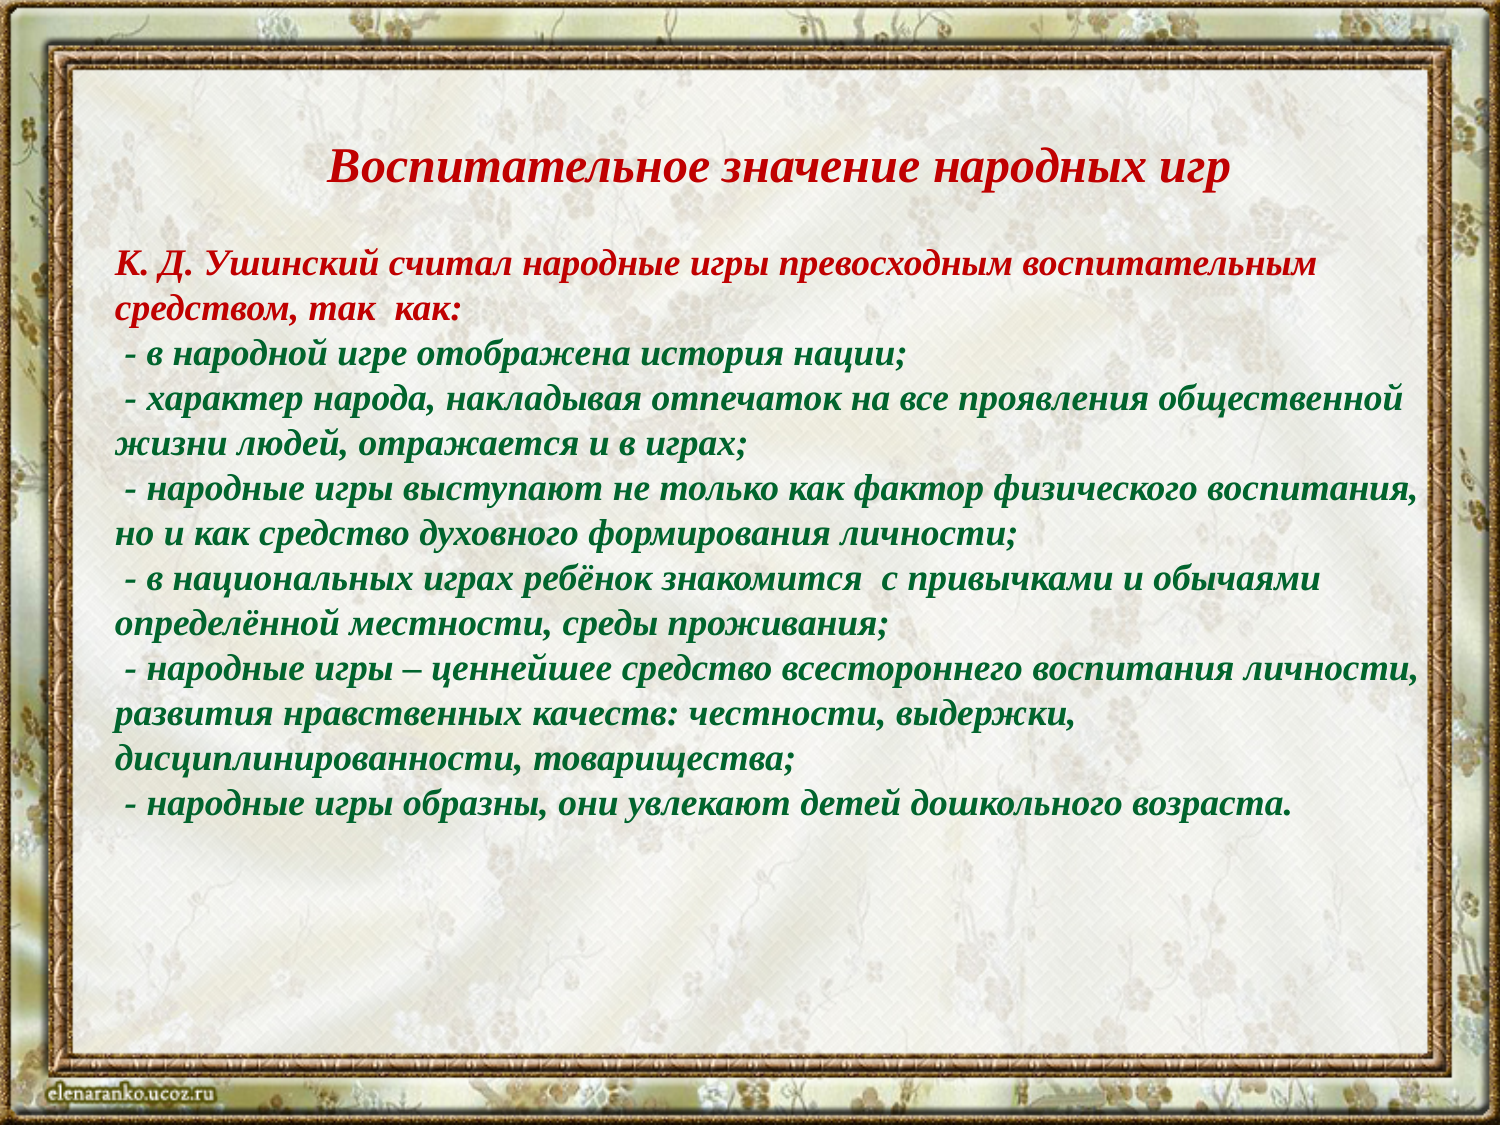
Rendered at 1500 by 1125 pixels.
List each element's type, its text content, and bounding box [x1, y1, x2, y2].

text_box Воспитательное значение народных игр К. Д. Ушинский считал народные игры превосходным воспитательным средством, так как: - в народной игре отображена история нации; - характер народа, накладывая отпечаток на все проявления общественной жизни людей, отражается и в играх; - народные игры выступают не только как фактор физического воспитания, но и как средство духовного формирования личности; - в национальных играх ребёнок знакомится с привычками и обычаями определённой местности, среды проживания; - народные игры – ценнейшее средство всестороннего воспитания личности, развития нравственных качеств: честности, выдержки, дисциплинированности, товарищества; - народные игры образны, они увлекают детей дошкольного возраста. [100, 125, 1459, 831]
picture [0, 0, 1500, 1125]
